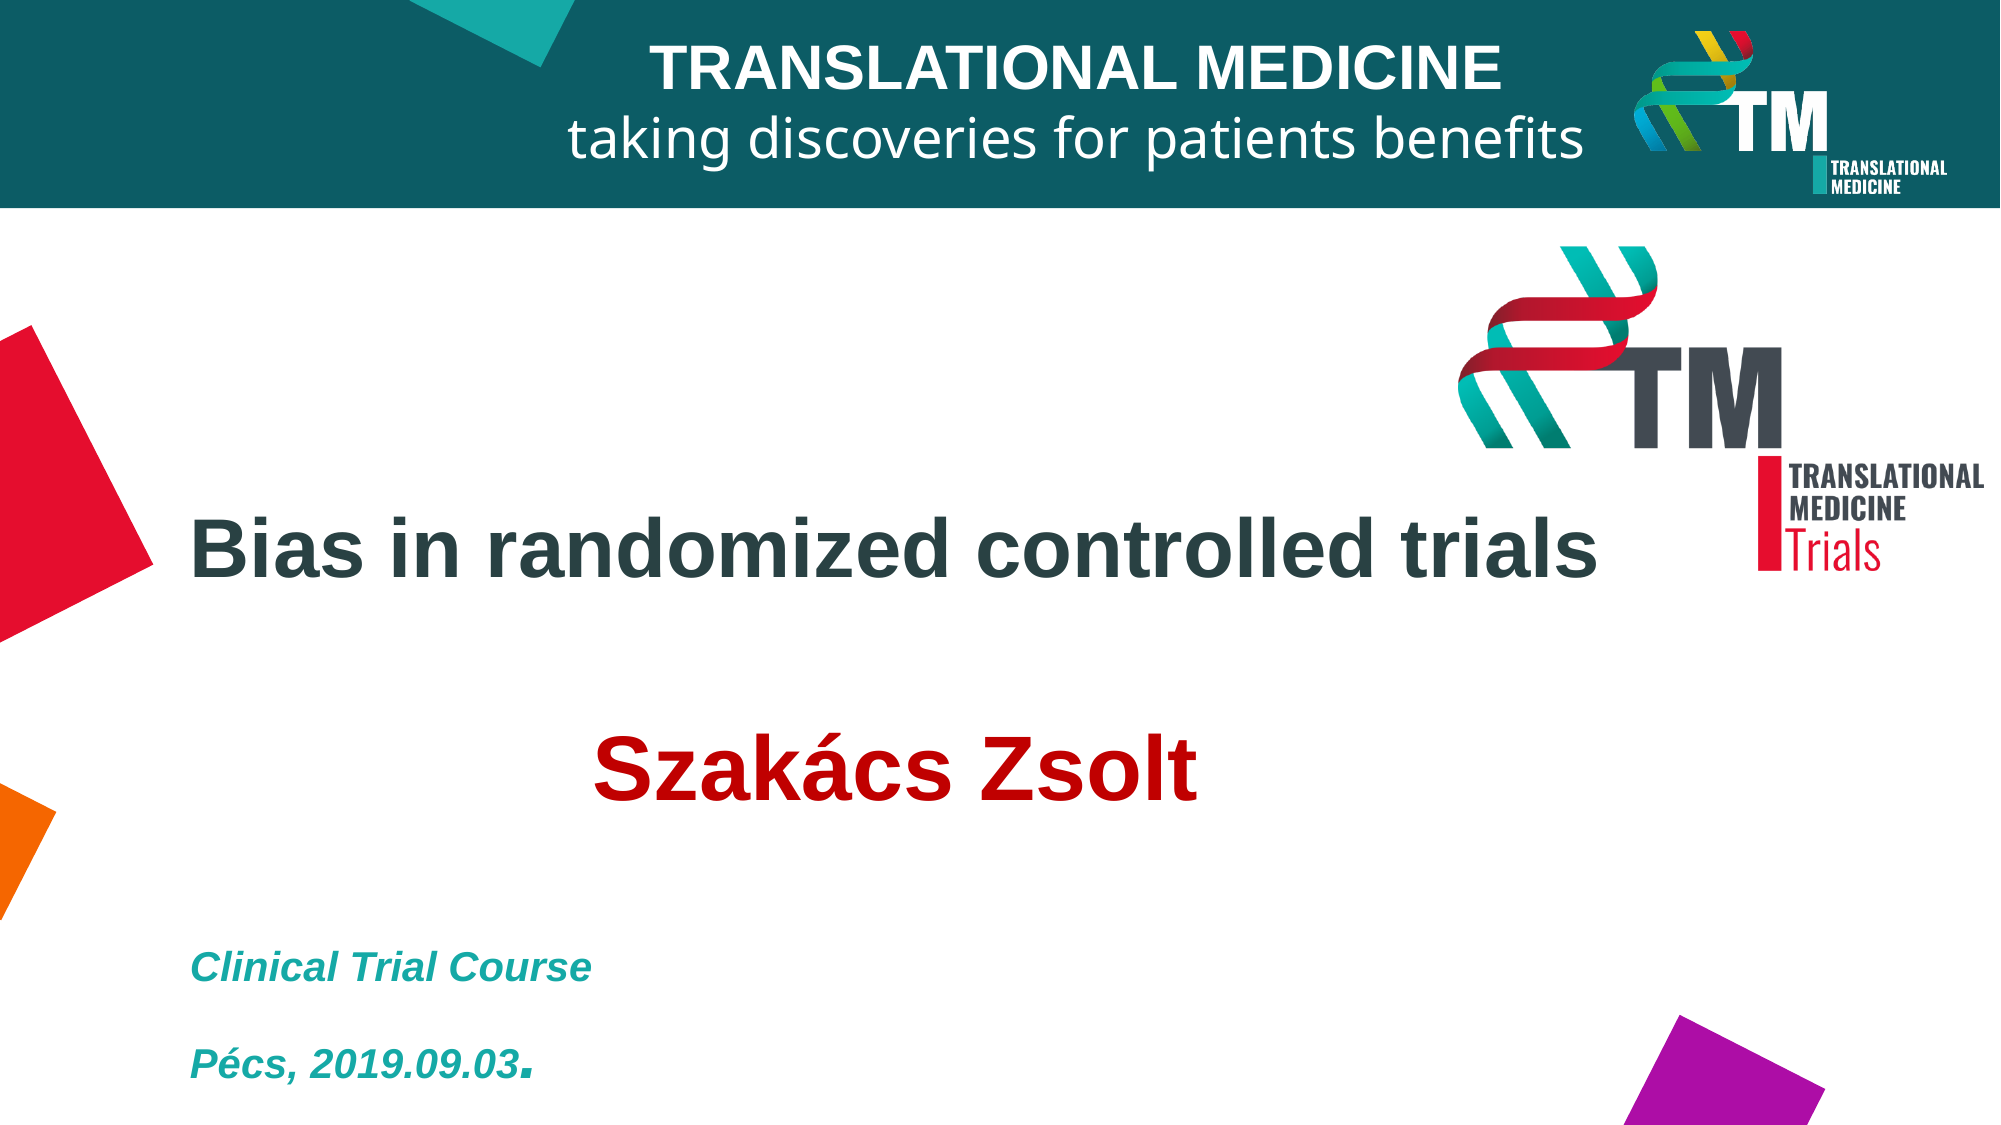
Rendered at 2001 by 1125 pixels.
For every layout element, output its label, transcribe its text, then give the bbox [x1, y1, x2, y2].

picture [1457, 246, 1984, 571]
text_box TRANSLATIONAL MEDICINE taking discoveries for patients benefits [550, 19, 1603, 221]
picture [1634, 31, 1947, 194]
text_box Bias in randomized controlled trials Szakács Zsolt Clinical Trial Course Pécs, 2019.09.03. [0, 272, 1855, 1125]
